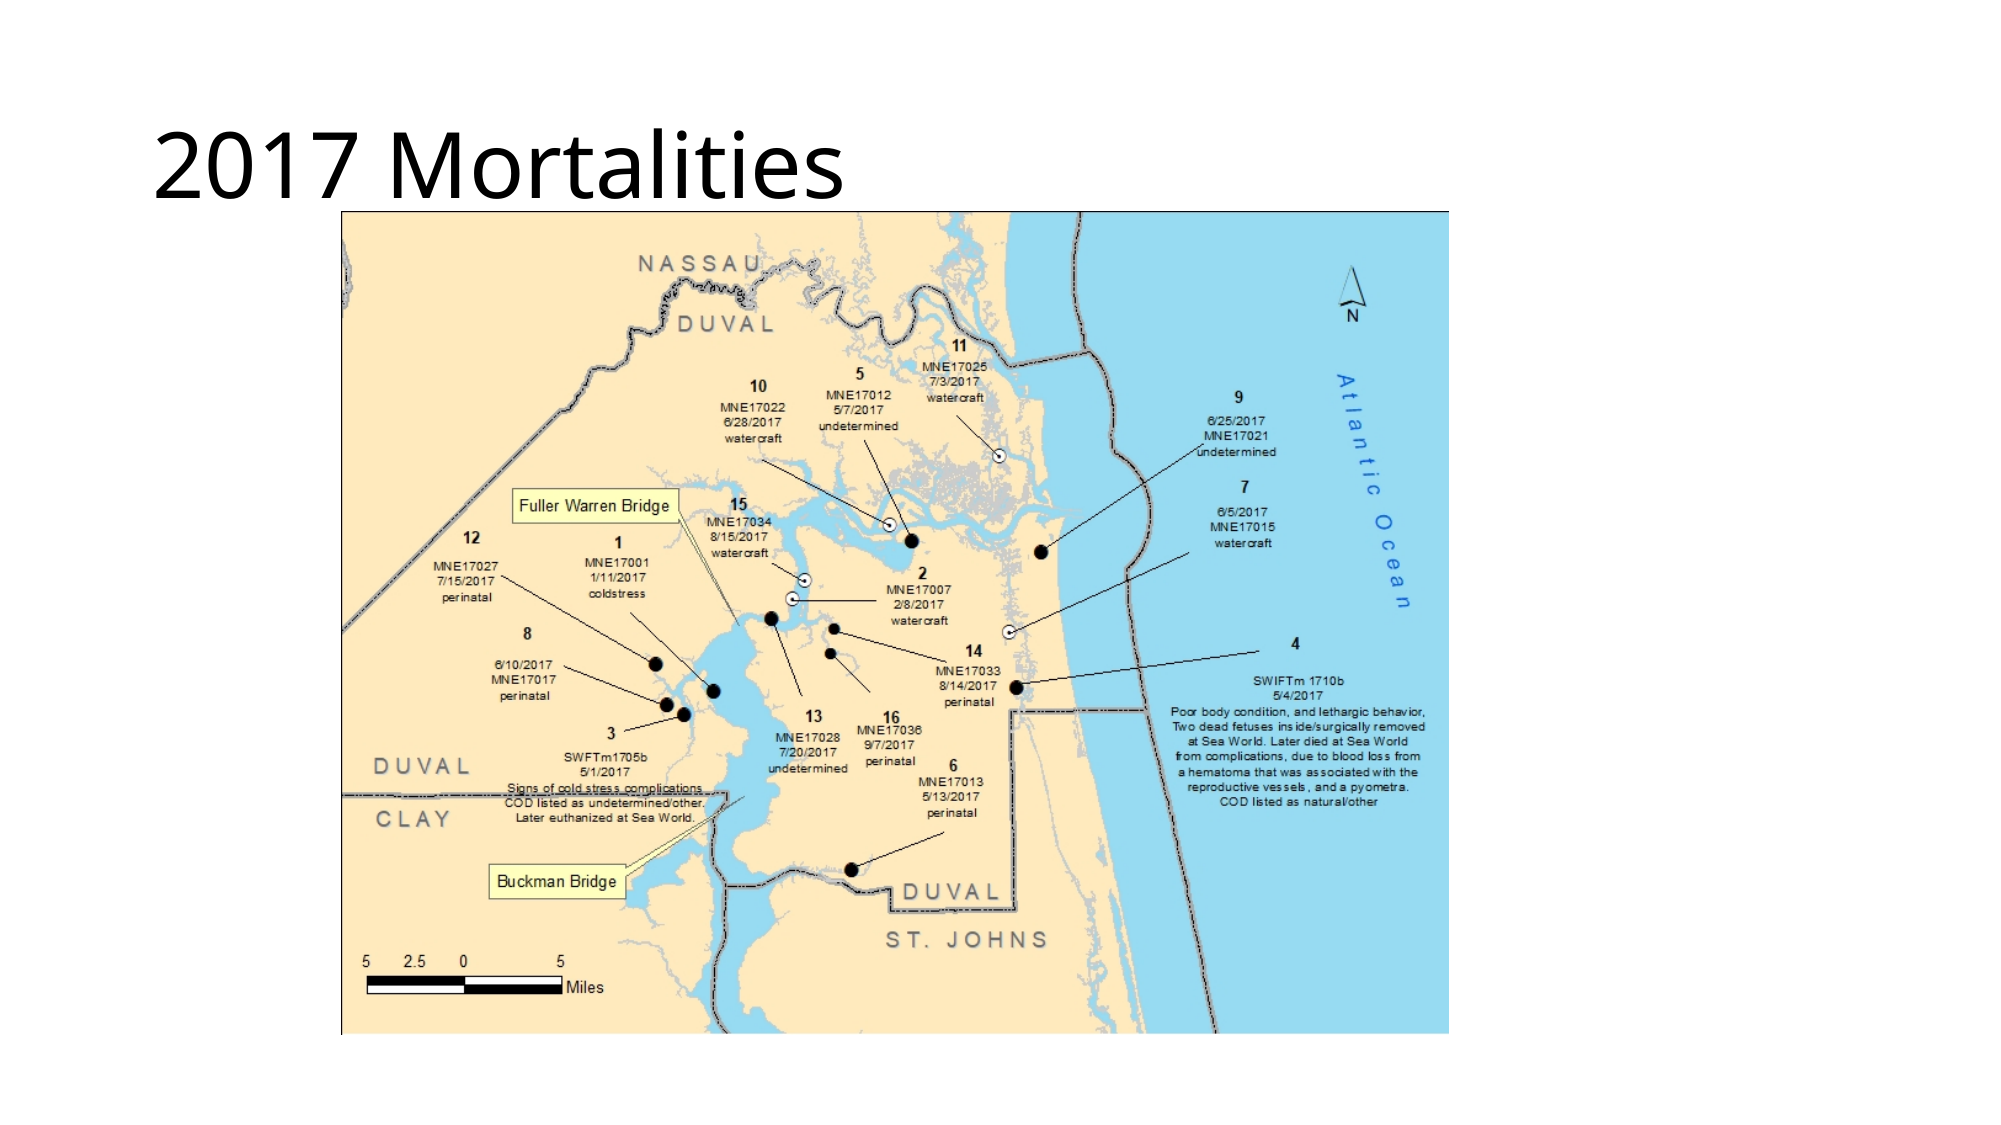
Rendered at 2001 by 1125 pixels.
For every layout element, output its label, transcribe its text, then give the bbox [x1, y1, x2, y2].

title 2017 Mortalities [137, 59, 1863, 278]
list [341, 211, 1449, 1035]
